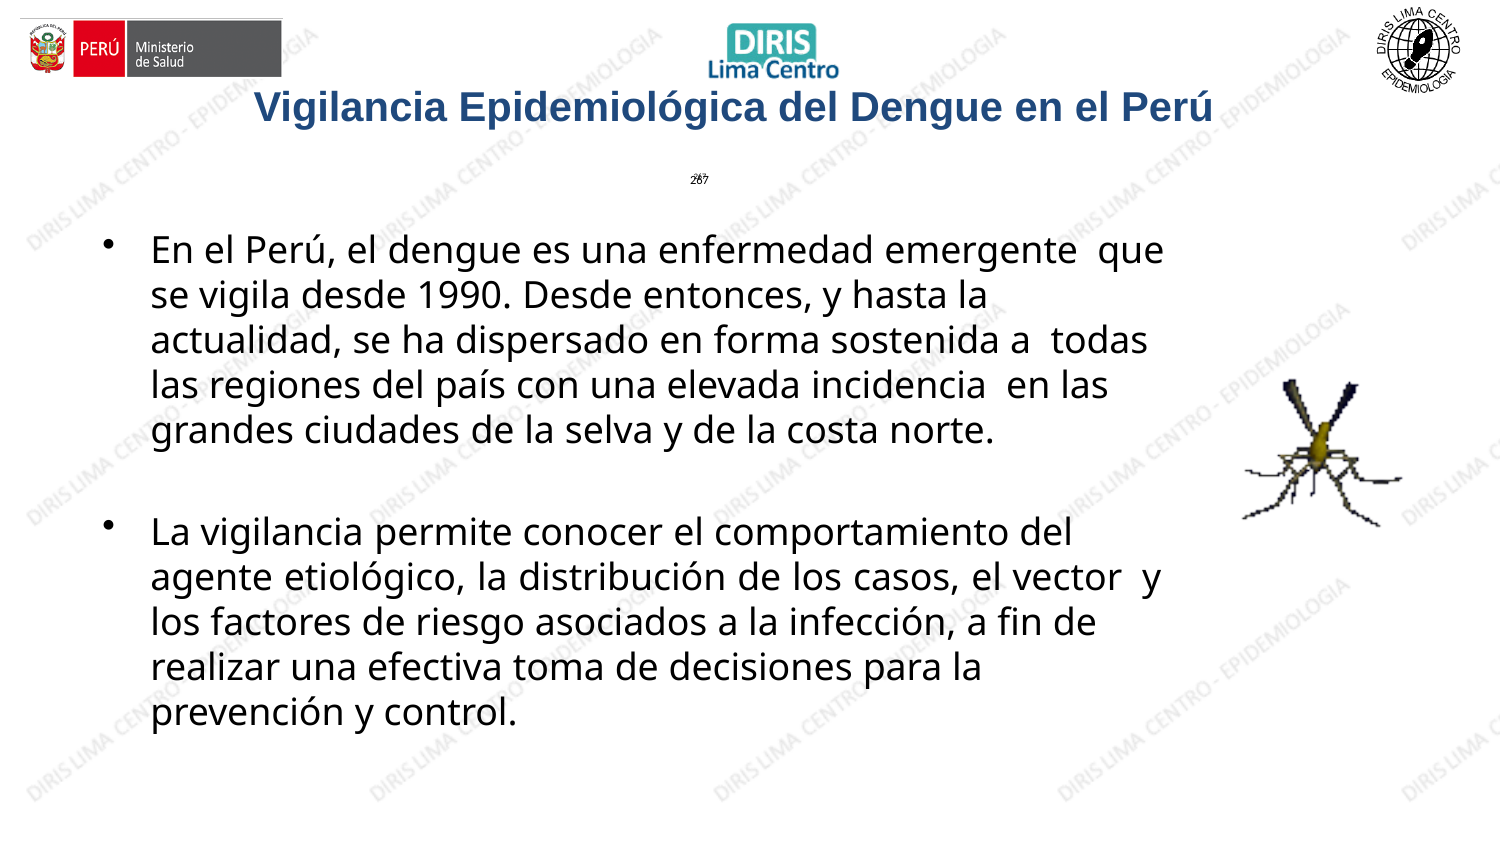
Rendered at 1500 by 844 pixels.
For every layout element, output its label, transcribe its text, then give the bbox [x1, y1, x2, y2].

text_box Vigilancia Epidemiológica del Dengue en el Perú [14, 74, 1453, 135]
text_box En el Perú, el dengue es una enfermedad emergente que se vigila desde 1990. Desde entonces, y hasta la actualidad, se ha dispersado en forma sostenida a todas las regiones del país con una elevada incidencia en las grandes ciudades de la selva y de la costa norte. La vigilancia permite conocer el comportamiento del agente etiológico, la distribución de los casos, el vector y los factores de riesgo asociados a la infección, a fin de realizar una efectiva toma de decisiones para la prevención y control. [100, 224, 1187, 733]
picture [1210, 362, 1428, 539]
text_box 267 [675, 164, 943, 224]
text_box 267 [679, 163, 947, 186]
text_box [20, 0, 1462, 109]
